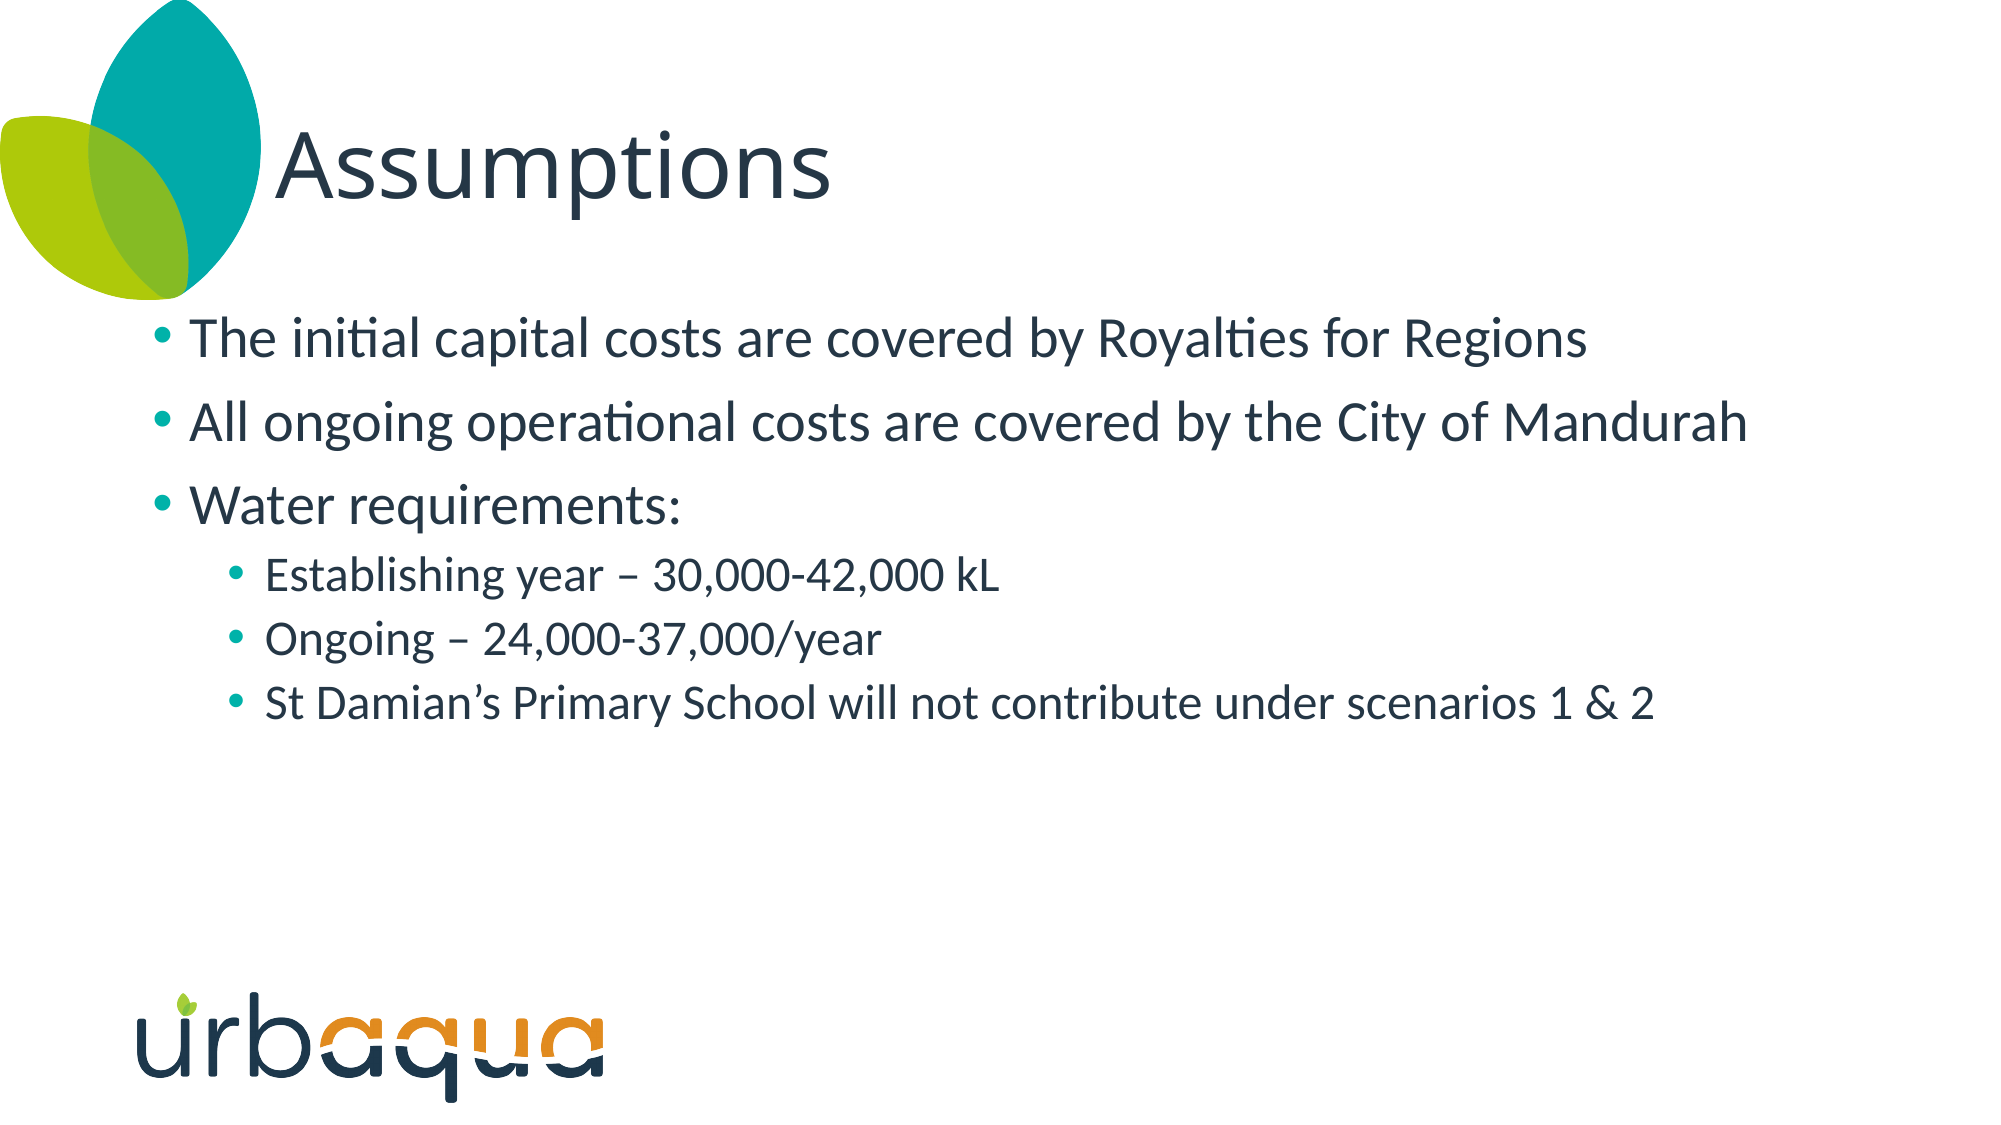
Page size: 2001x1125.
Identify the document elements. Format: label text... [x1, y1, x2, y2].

list The initial capital costs are covered by Royalties for Regions All ongoing operational costs are covered by the City of Mandurah Water requirements: Establishing year – 30,000-42,000 kL Ongoing – 24,000-37,000/year St Damian’s Primary School will not contribute under scenarios 1 & 2 [137, 299, 1863, 1014]
title Assumptions [260, 59, 1863, 278]
picture [0, 0, 261, 300]
picture [137, 1014, 603, 1103]
